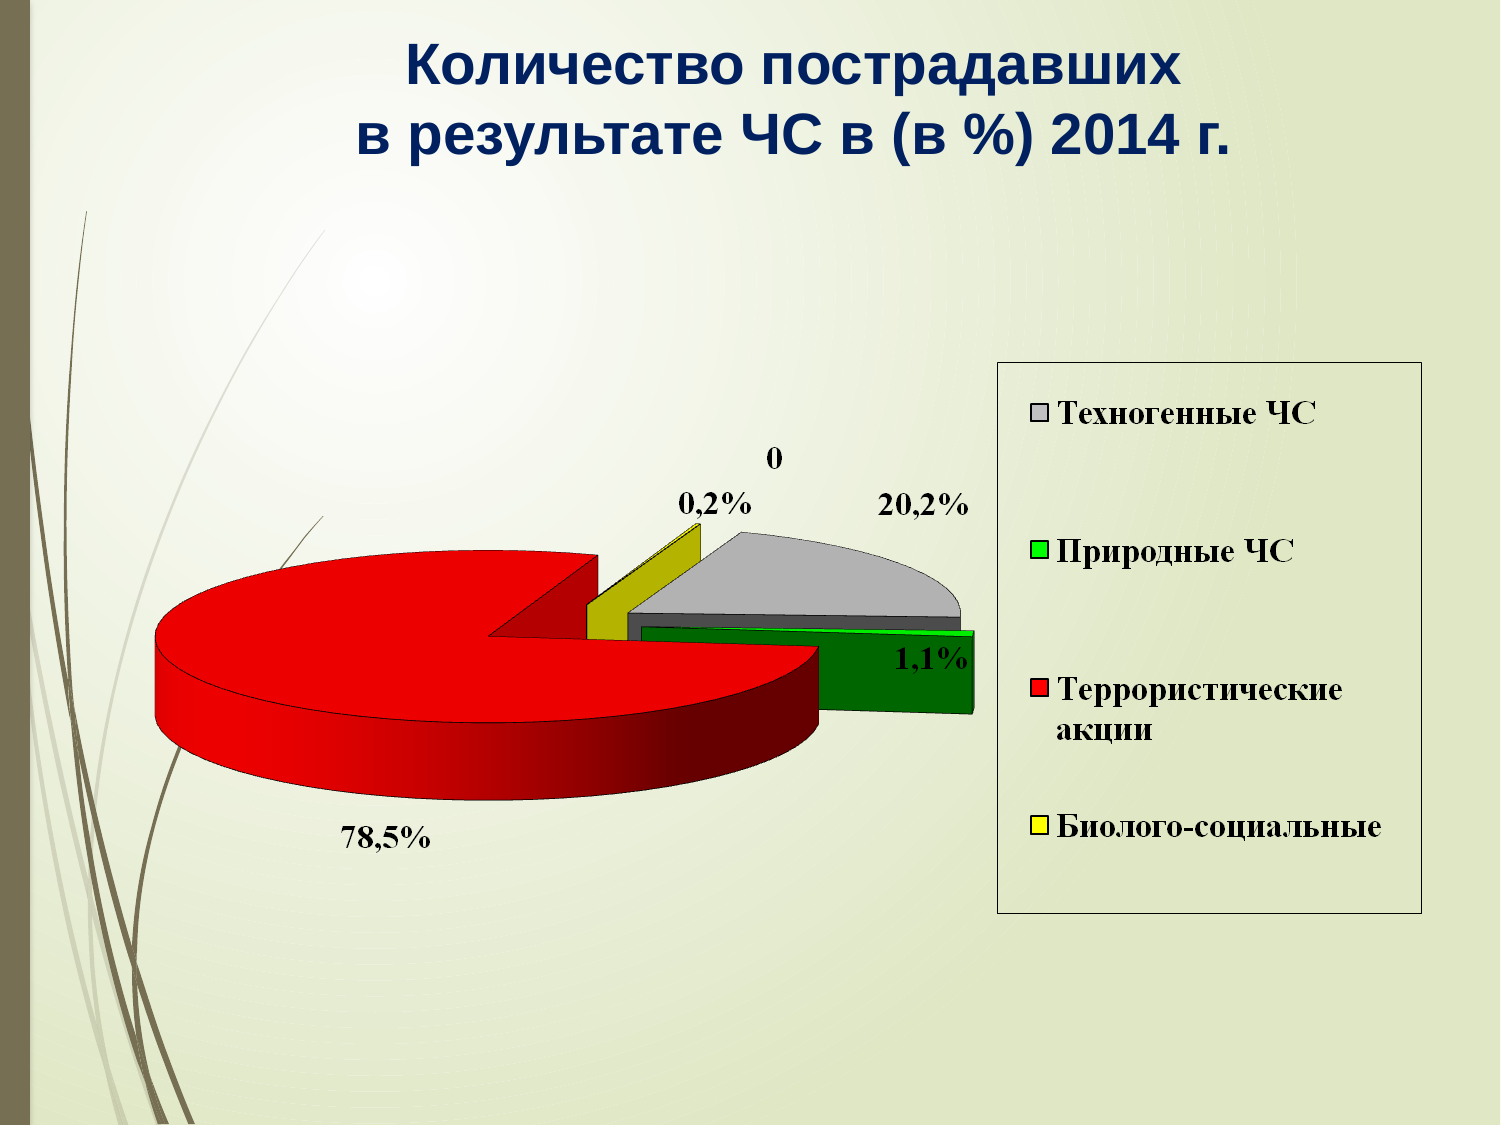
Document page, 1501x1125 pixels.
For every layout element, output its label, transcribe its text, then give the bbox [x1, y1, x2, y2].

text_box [123, 328, 1432, 995]
title Количество пострадавших в результате ЧС в (в %) 2014 г. [174, 19, 1413, 185]
